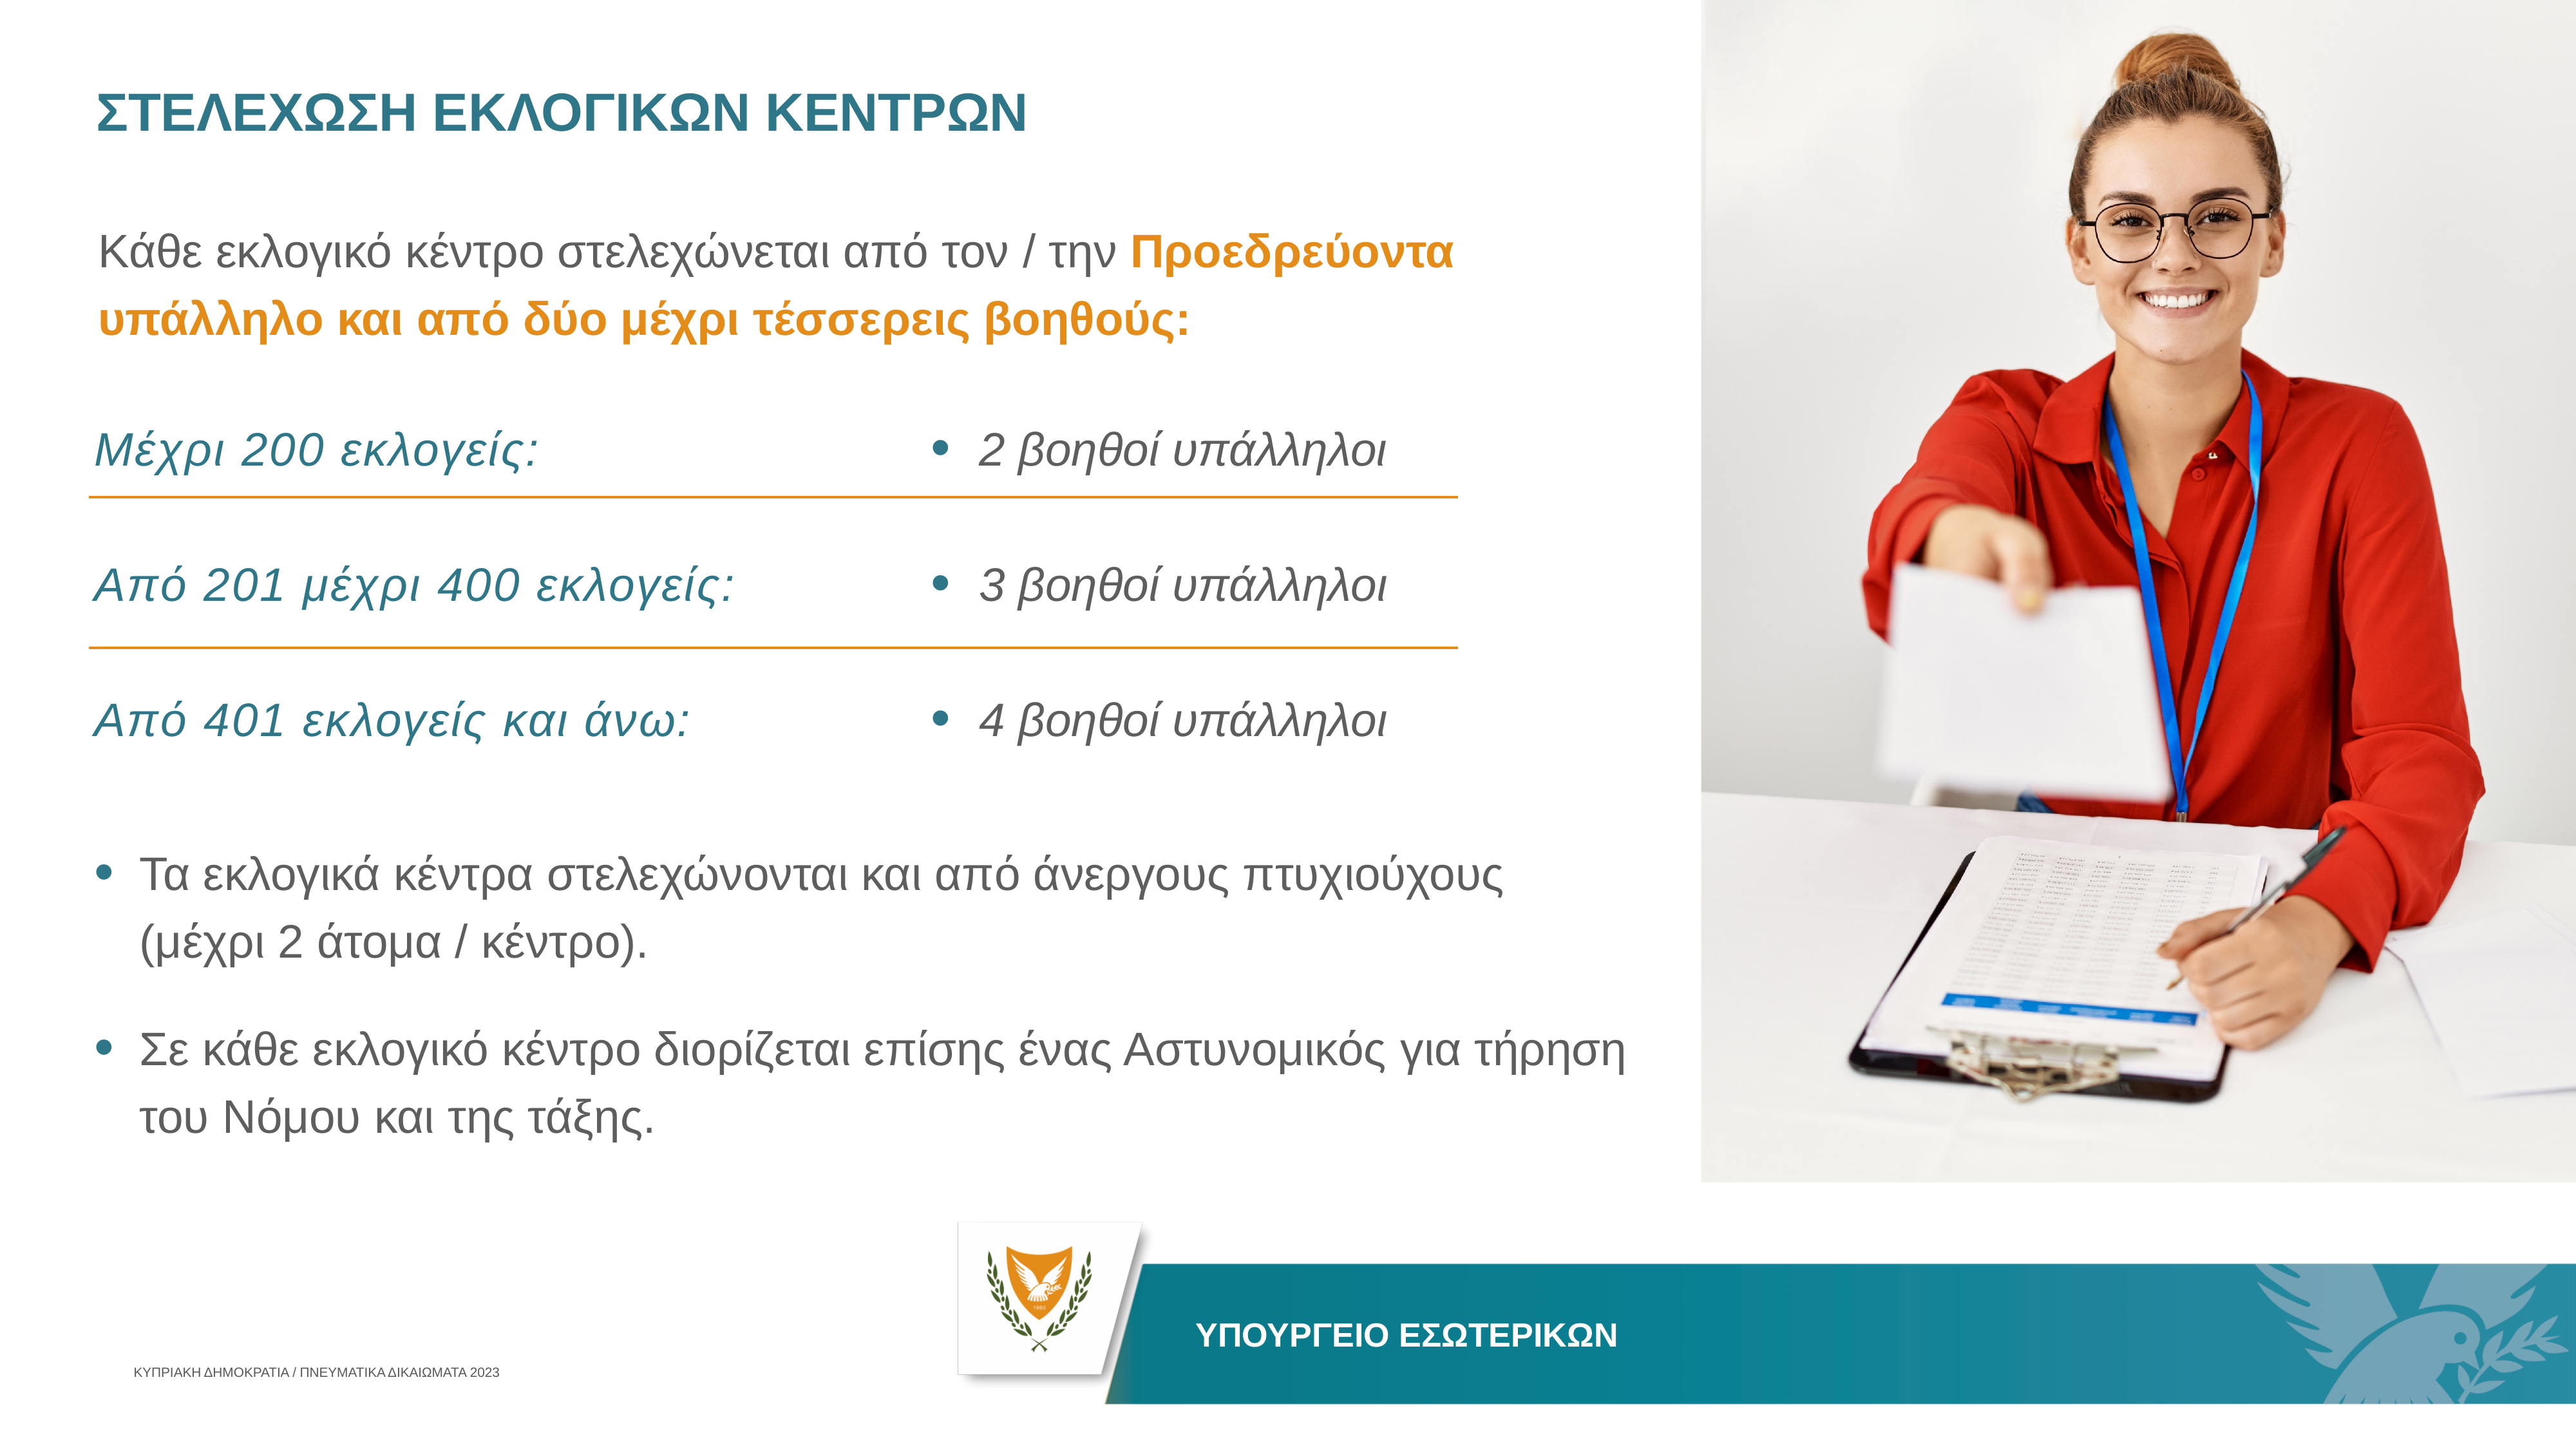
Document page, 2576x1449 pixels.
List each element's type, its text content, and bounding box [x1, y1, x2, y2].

picture [944, 0, 2576, 1448]
text_box 2 βοηθοί υπάλληλοι 3 βοηθοί υπάλληλοι 4 βοηθοί υπάλληλοι [1060, 402, 1455, 497]
text_box Μέχρι 200 εκλογείς: Από 201 μέχρι 400 εκλογείς: Από 401 εκλογείς και άνω: [88, 402, 1060, 497]
text_box Μέχρι 200 εκλογείς: Από 201 μέχρι 400 εκλογείς: Από 401 εκλογείς και άνω: [88, 649, 1060, 752]
text_box 2 βοηθοί υπάλληλοι 3 βοηθοί υπάλληλοι 4 βοηθοί υπάλληλοι [1060, 497, 1455, 648]
text_box ΣΤΕΛΕΧΩΣΗ ΕΚΛΟΓΙΚΩΝ ΚΕΝΤΡΩΝ [91, 59, 1487, 147]
text_box Μέχρι 200 εκλογείς: Από 201 μέχρι 400 εκλογείς: Από 401 εκλογείς και άνω: [88, 497, 1060, 648]
text_box 2 βοηθοί υπάλληλοι 3 βοηθοί υπάλληλοι 4 βοηθοί υπάλληλοι [1060, 649, 1455, 752]
text_box Κάθε εκλογικό κέντρο στελεχώνεται από τον / την Προεδρεύοντα υπάλληλο και από δύο μέχρι τέσσερεις βοηθούς: [88, 204, 1604, 350]
text_box Τα εκλογικά κέντρα στελεχώνονται και από άνεργους πτυχιούχους (μέχρι 2 άτομα / κέντρο). Σε κάθε εκλογικό κέντρο διορίζεται επίσης ένας Αστυνομικός για τήρηση του Νόμου και της τάξης. [88, 826, 1668, 1148]
text_box ΚΥΠΡΙΑΚΗ ΔΗΜΟΚΡΑΤΙΑ / ΠΝΕΥΜΑΤΙΚΑ ΔΙΚΑΙΩΜΑΤΑ 2023 [128, 1358, 553, 1409]
